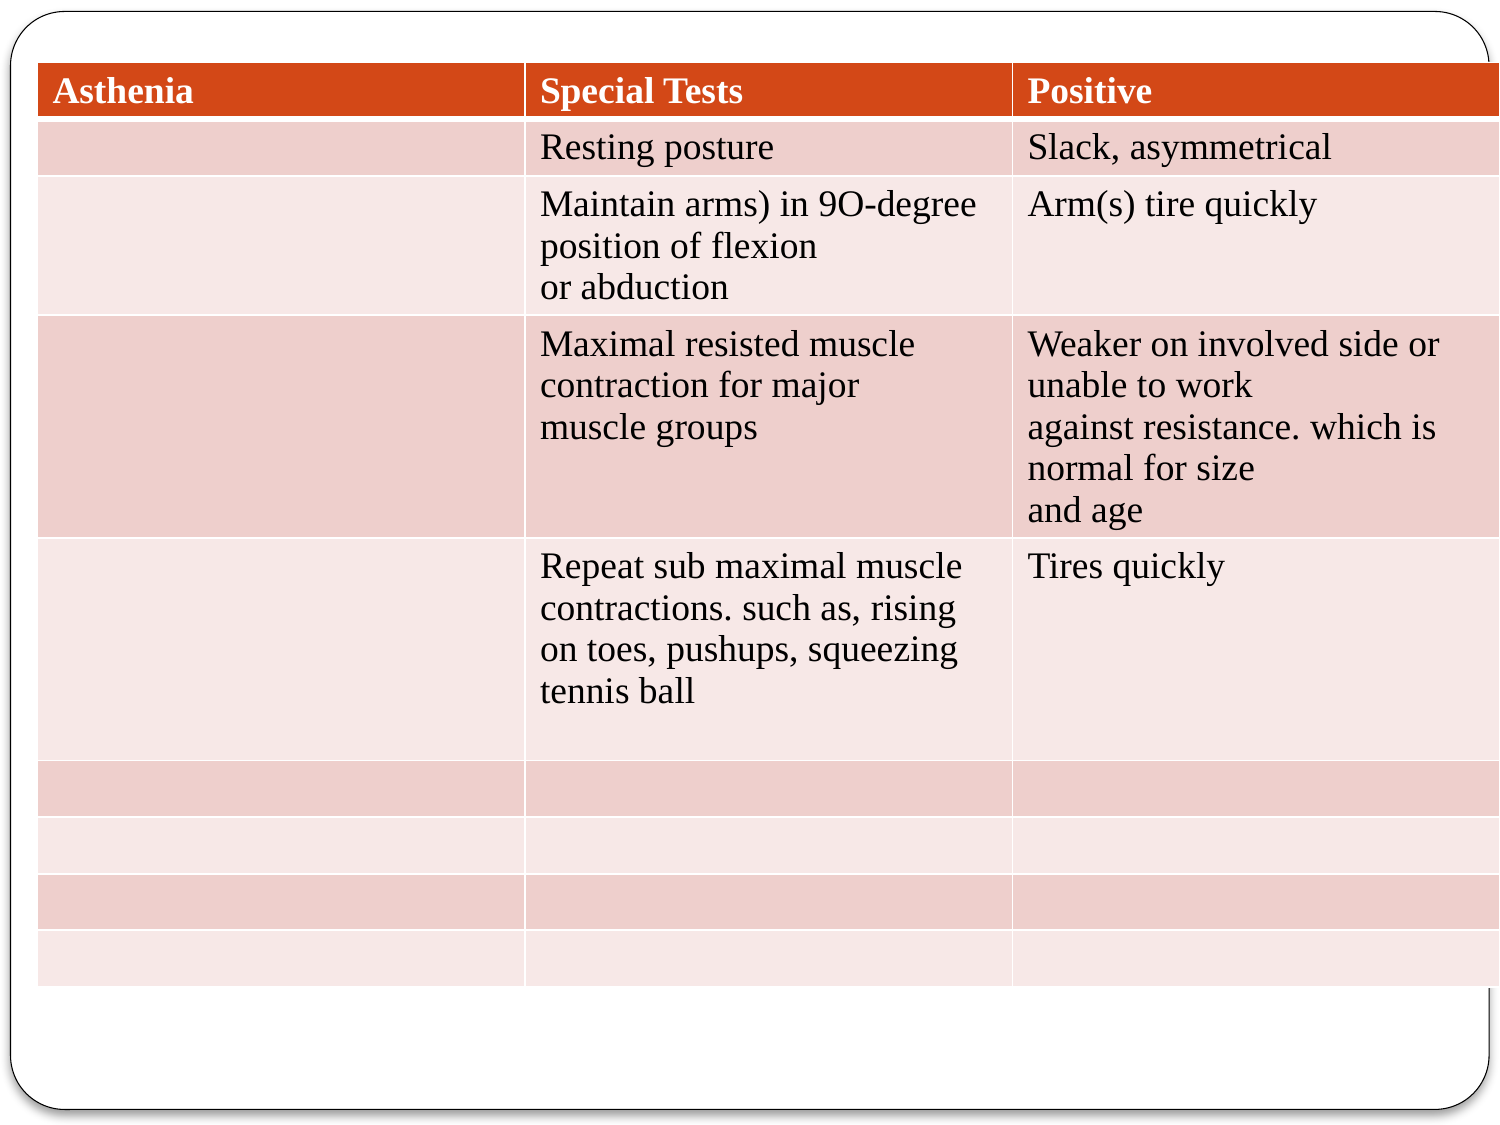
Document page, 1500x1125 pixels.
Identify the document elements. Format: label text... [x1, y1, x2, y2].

table_cell [38, 122, 524, 175]
table_cell Maximal resisted muscle contraction for major muscle groups [526, 316, 1012, 537]
table_cell [38, 539, 524, 760]
table_cell [38, 931, 524, 986]
table_cell Resting posture [526, 122, 1012, 175]
table_cell [1013, 818, 1499, 873]
table_cell [526, 761, 1012, 816]
table_cell [526, 818, 1012, 873]
table_header Asthenia [38, 63, 524, 116]
table_cell [38, 177, 524, 314]
table_cell [526, 931, 1012, 986]
table_cell [38, 875, 524, 929]
table_cell [38, 818, 524, 873]
table_cell Slack, asymmetrical [1013, 122, 1499, 175]
table_cell Repeat sub maximal muscle contractions. such as, rising on toes, pushups, squeezing tennis ball [526, 539, 1012, 760]
table_cell [38, 761, 524, 816]
table_cell Arm(s) tire quickly [1013, 177, 1499, 314]
table_cell [38, 316, 524, 537]
table_cell [526, 875, 1012, 929]
table_header Positive [1013, 63, 1499, 116]
table_cell [1013, 761, 1499, 816]
table_cell Tires quickly [1013, 539, 1499, 760]
table_cell Maintain arms) in 9O-degree position of flexion or abduction [526, 177, 1012, 314]
table_cell [1013, 875, 1499, 929]
table_header Special Tests [526, 63, 1012, 116]
table_cell Weaker on involved side or unable to work against resistance. which is normal for size and age [1013, 316, 1499, 537]
table_cell [1013, 931, 1499, 986]
